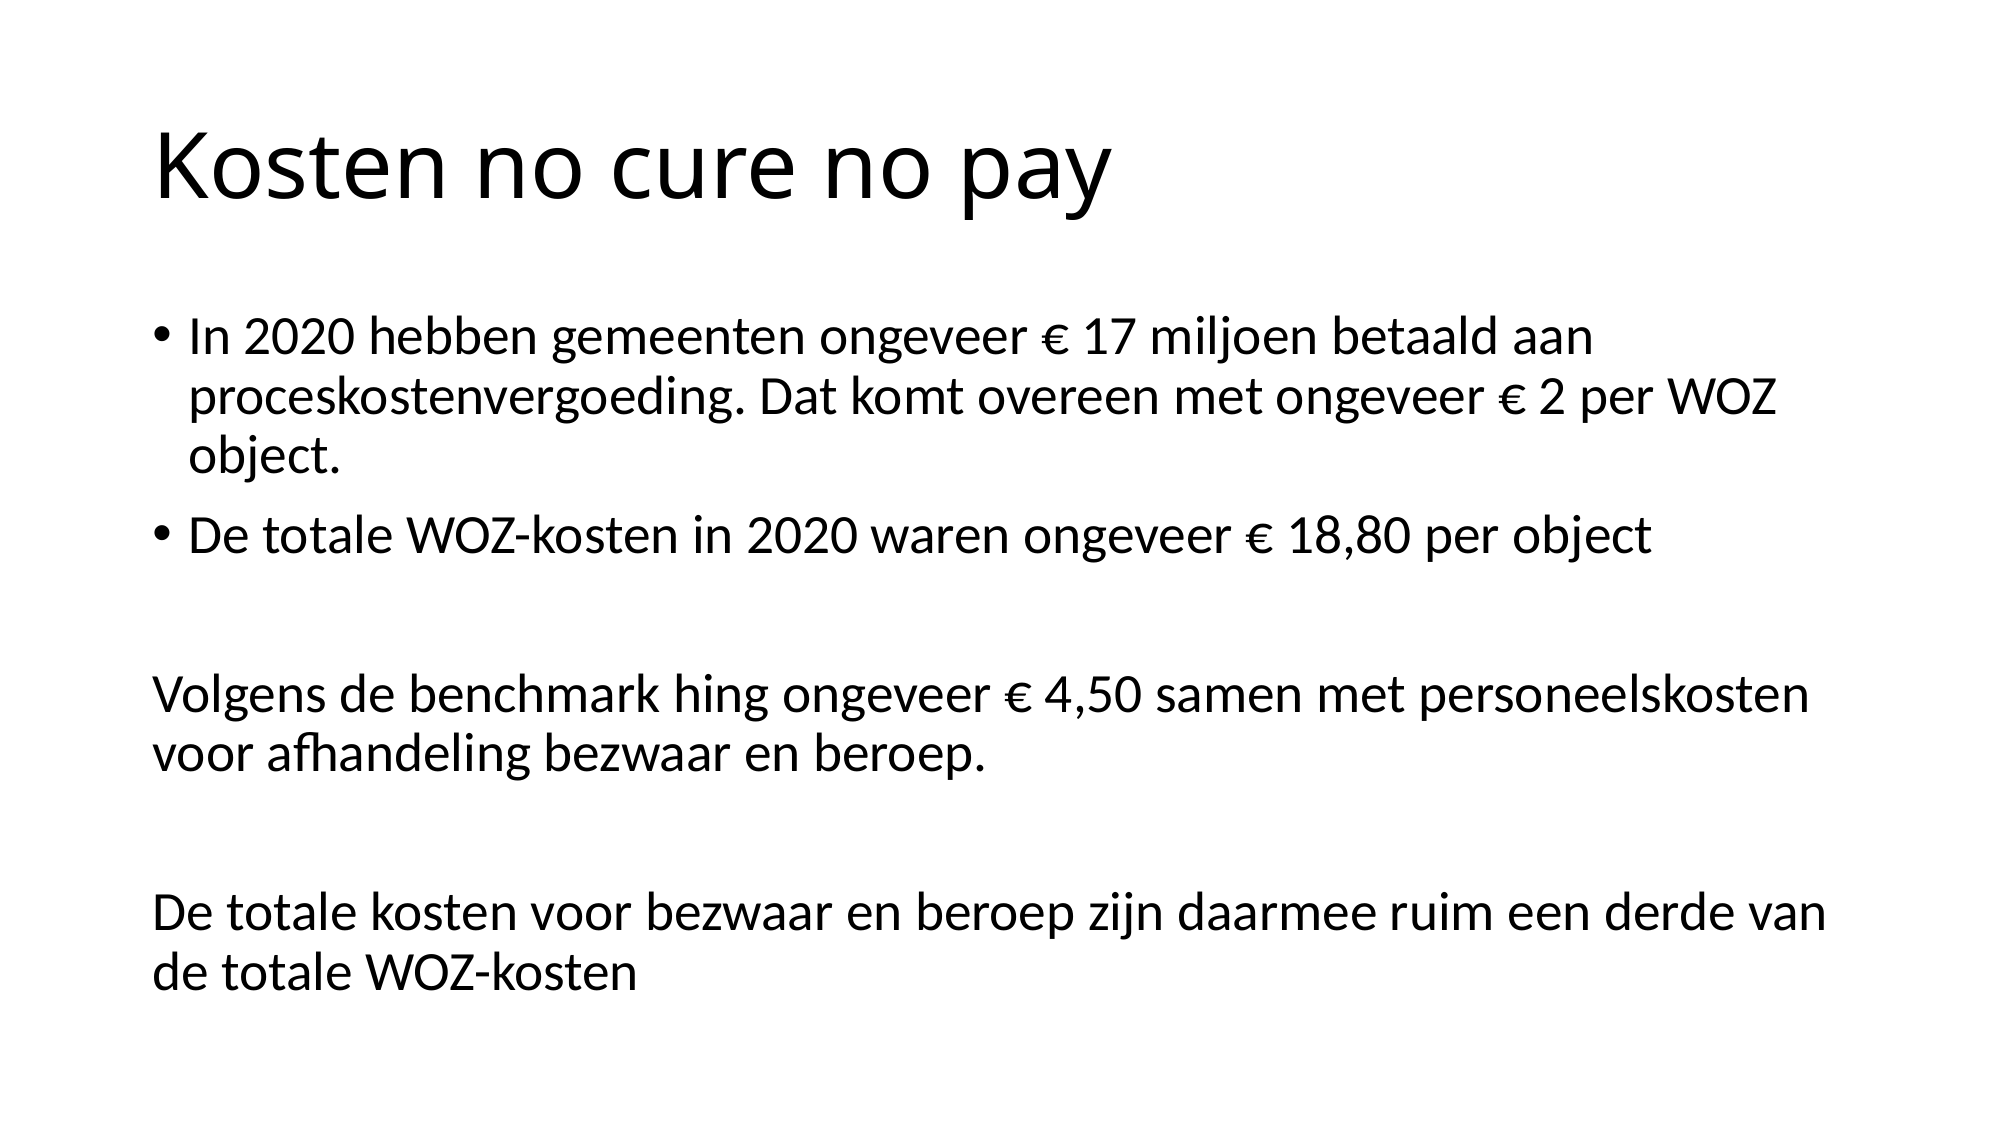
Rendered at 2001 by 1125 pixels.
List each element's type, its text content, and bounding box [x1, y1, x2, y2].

title Kosten no cure no pay [137, 59, 1863, 278]
list In 2020 hebben gemeenten ongeveer € 17 miljoen betaald aan proceskostenvergoeding. Dat komt overeen met ongeveer € 2 per WOZ object. De totale WOZ-kosten in 2020 waren ongeveer € 18,80 per object Volgens de benchmark hing ongeveer € 4,50 samen met personeelskosten voor afhandeling bezwaar en beroep. De totale kosten voor bezwaar en beroep zijn daarmee ruim een derde van de totale WOZ-kosten [137, 299, 1863, 1014]
